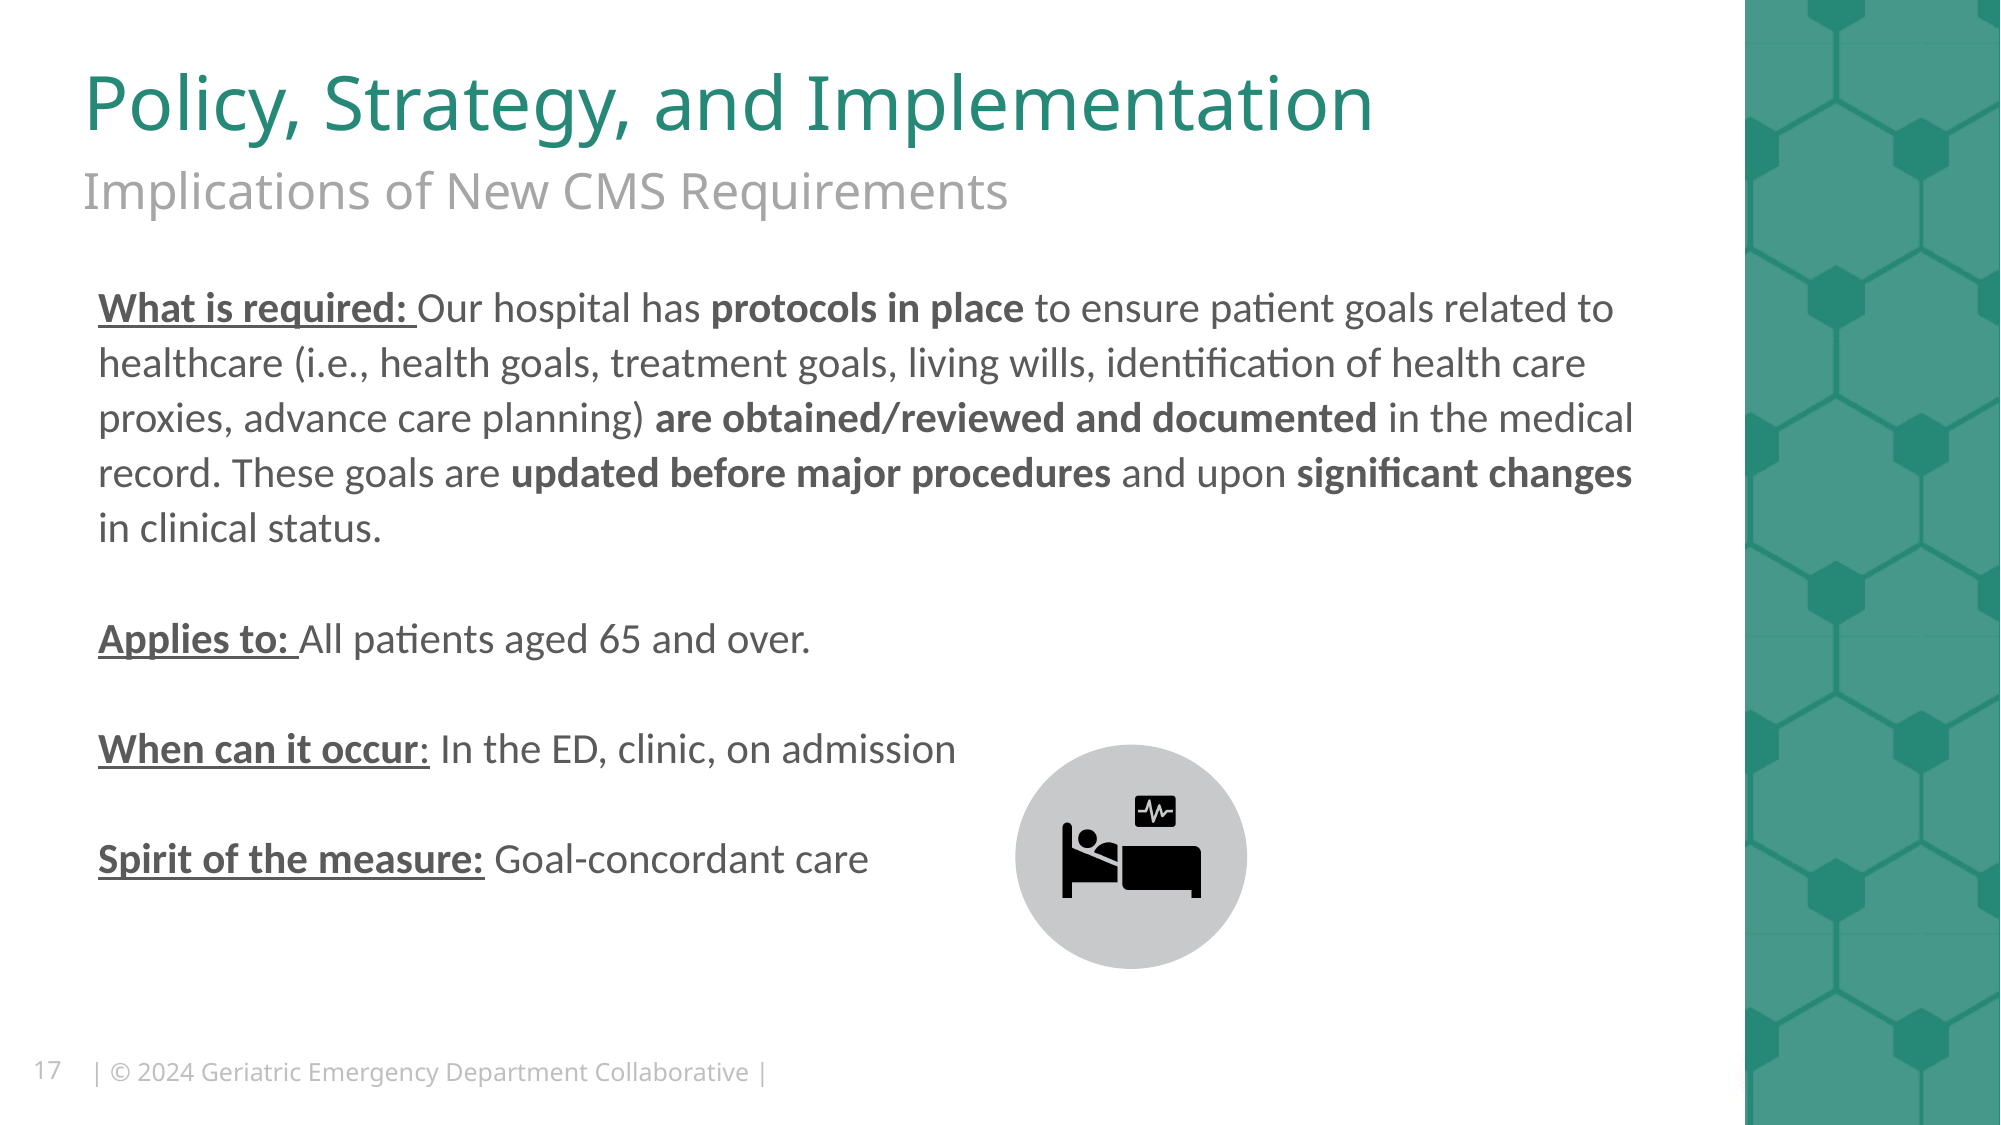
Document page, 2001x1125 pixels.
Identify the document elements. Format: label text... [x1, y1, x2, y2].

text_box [1015, 744, 1248, 969]
list Implications of New CMS Requirements [83, 166, 1680, 207]
picture [1728, 0, 1999, 1125]
title Policy, Strategy, and Implementation [83, 61, 1680, 152]
list What is required: Our hospital has protocols in place to ensure patient goals related to healthcare (i.e., health goals, treatment goals, living wills, identification of health care proxies, advance care planning) are obtained/reviewed and documented in the medical record. These goals are updated before major procedures and upon significant changes in clinical status. Applies to: All patients aged 65 and over. When can it occur: In the ED, clinic, on admission Spirit of the measure: Goal-concordant care [83, 268, 1680, 1004]
